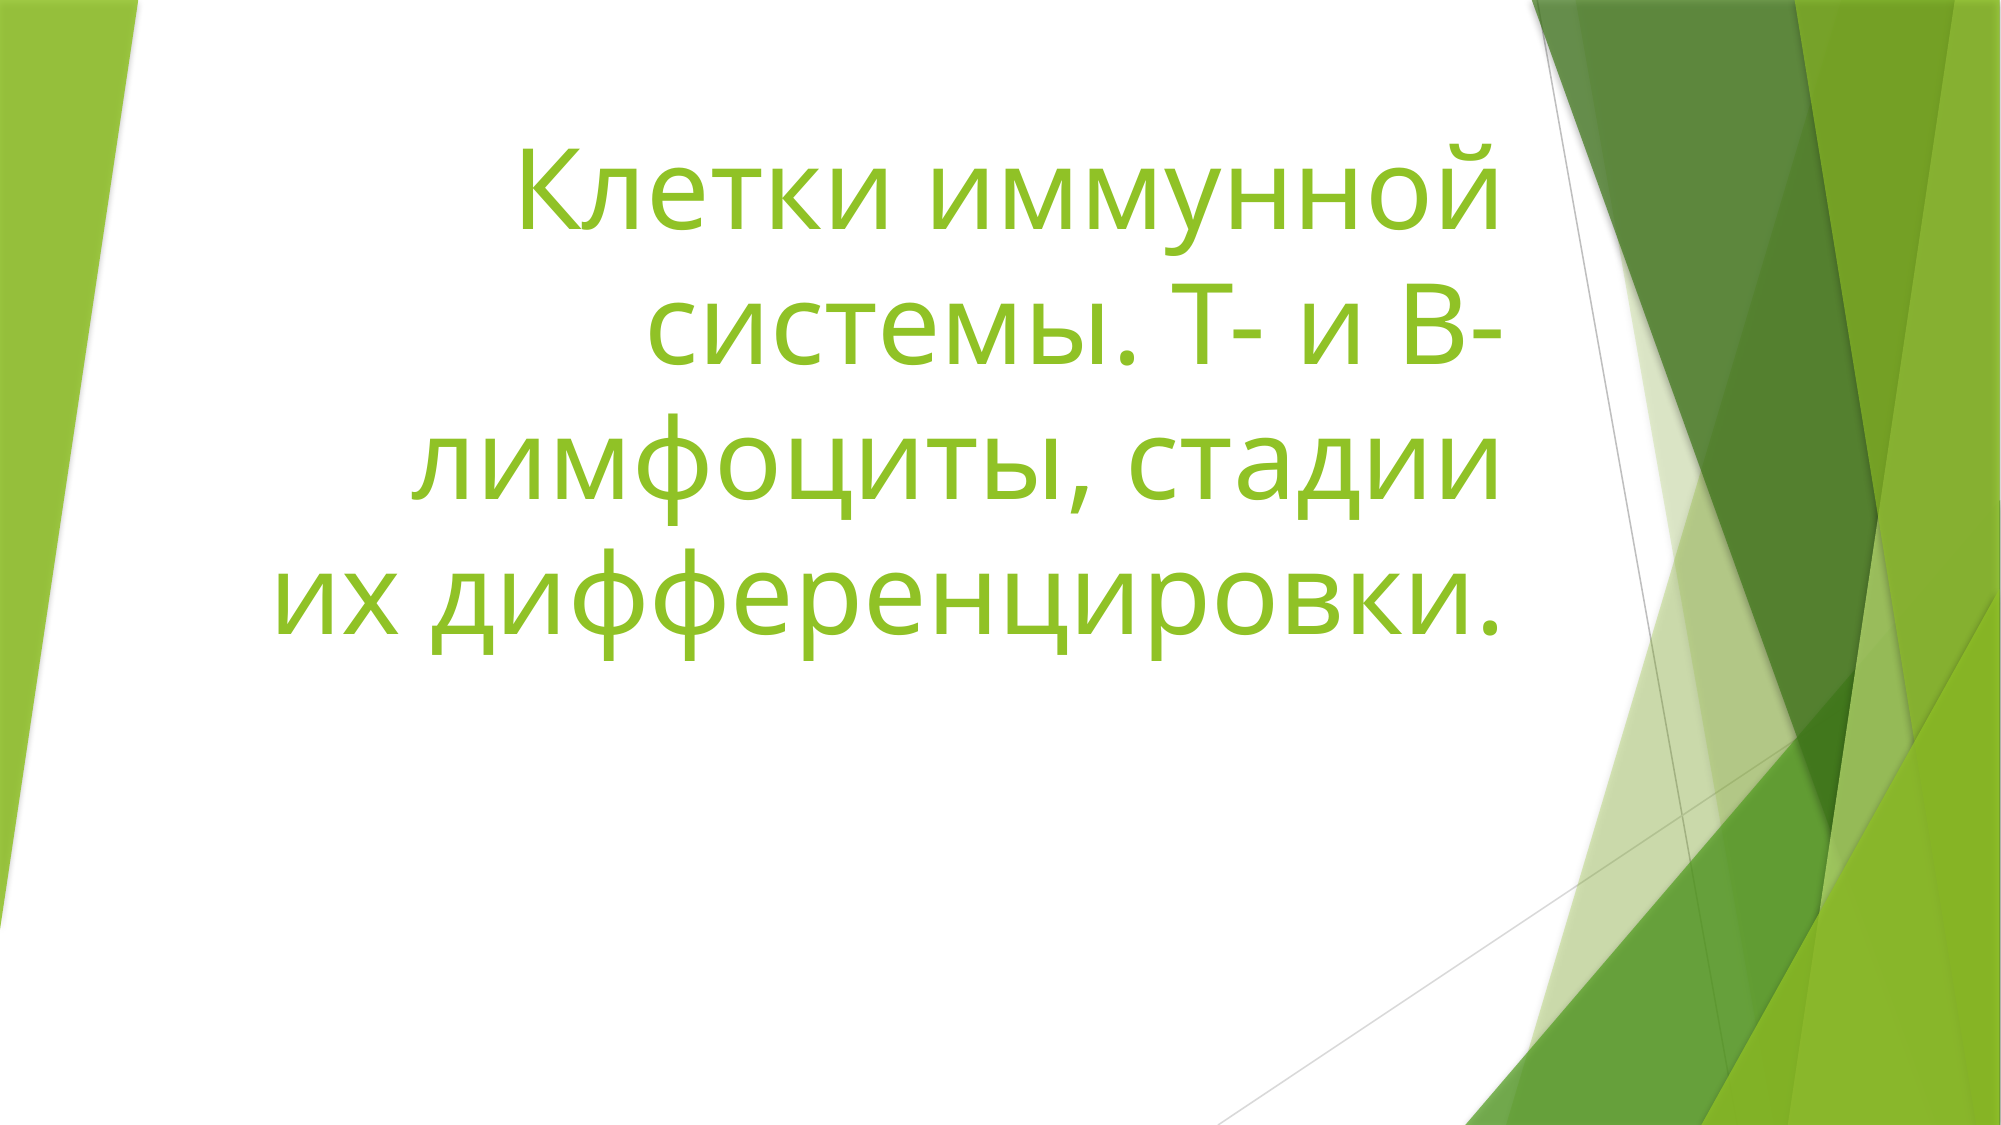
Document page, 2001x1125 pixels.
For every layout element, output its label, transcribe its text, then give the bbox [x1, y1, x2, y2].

title Клетки иммунной системы. Т- и В-лимфоциты, стадии их дифференцировки. [247, 394, 1522, 665]
